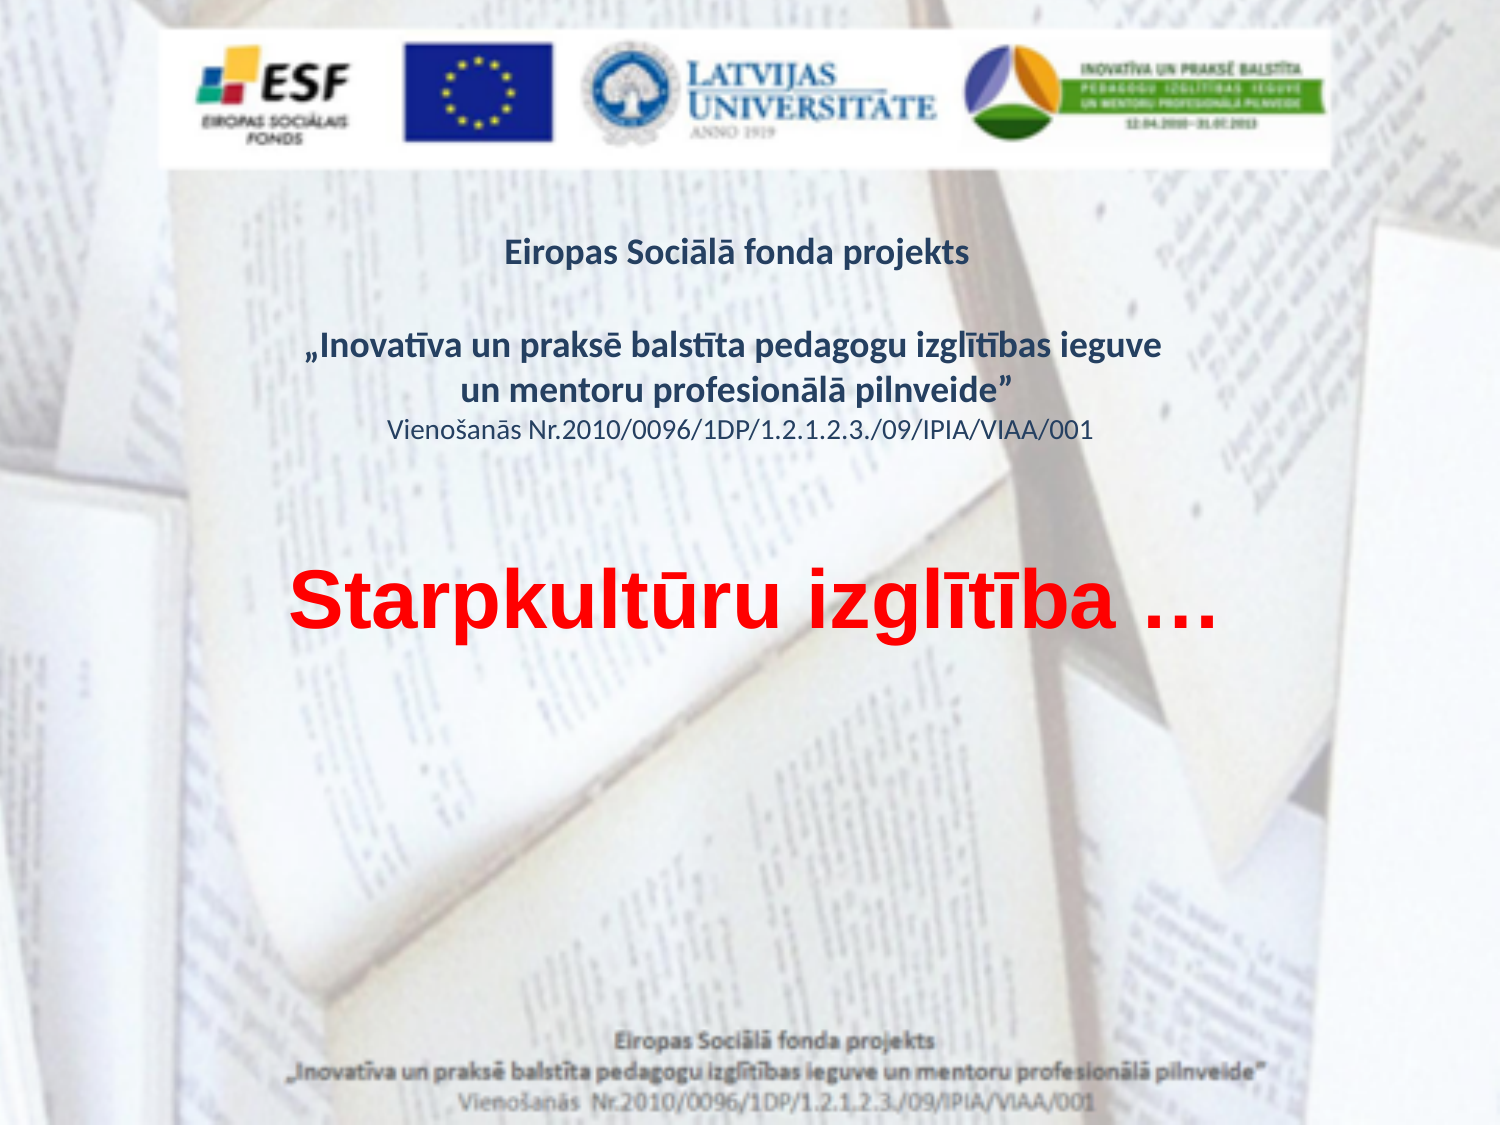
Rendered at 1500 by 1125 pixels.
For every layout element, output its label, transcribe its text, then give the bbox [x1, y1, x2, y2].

text_box „Inovatīva un praksē balstīta pedagogu izglītības ieguve un mentoru profesionālā pilnveide” Vienošanās Nr.2010/0096/1DP/1.2.1.2.3./09/IPIA/VIAA/001 [112, 312, 1363, 513]
picture [0, 0, 1500, 1125]
text_box Eiropas Sociālā fonda projekts [62, 212, 1413, 288]
text_box Starpkultūru izglītība … [187, 537, 1325, 653]
